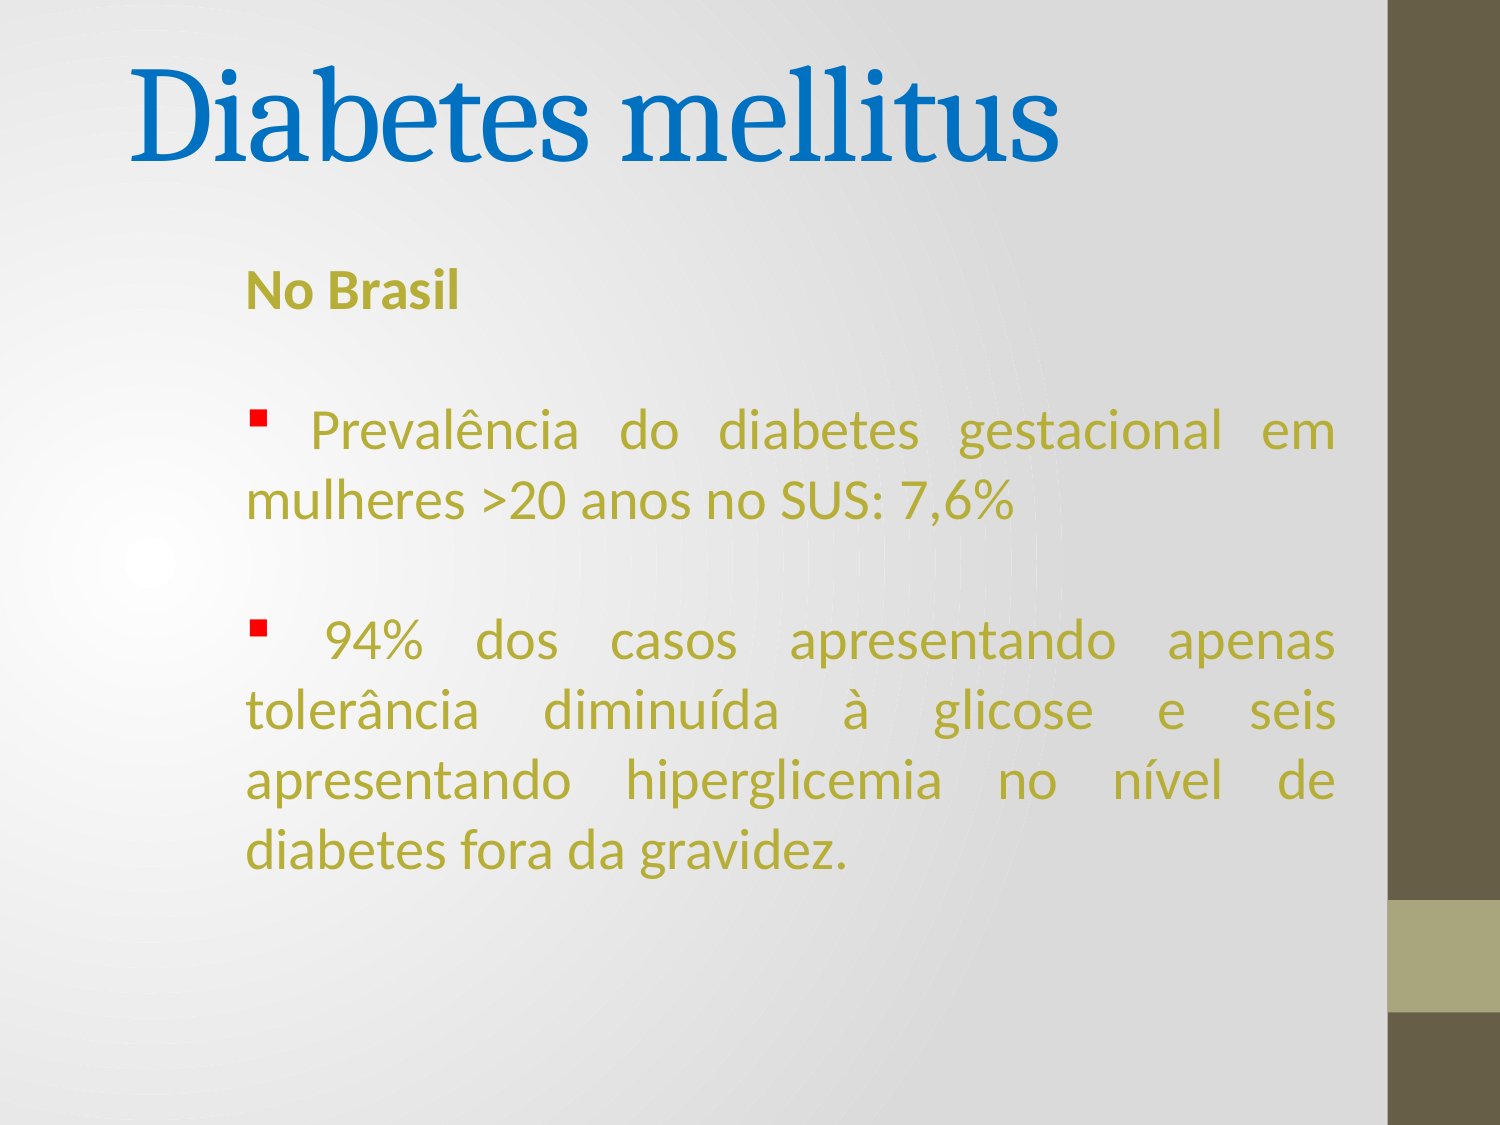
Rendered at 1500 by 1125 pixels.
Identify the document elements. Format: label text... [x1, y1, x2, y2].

subtitle No Brasil Prevalência do diabetes gestacional em mulheres >20 anos no SUS: 7,6% 94% dos casos apresentando apenas tolerância diminuída à glicose e seis apresentando hiperglicemia no nível de diabetes fora da gravidez. [230, 243, 1353, 929]
title Diabetes mellitus [112, 42, 1388, 197]
